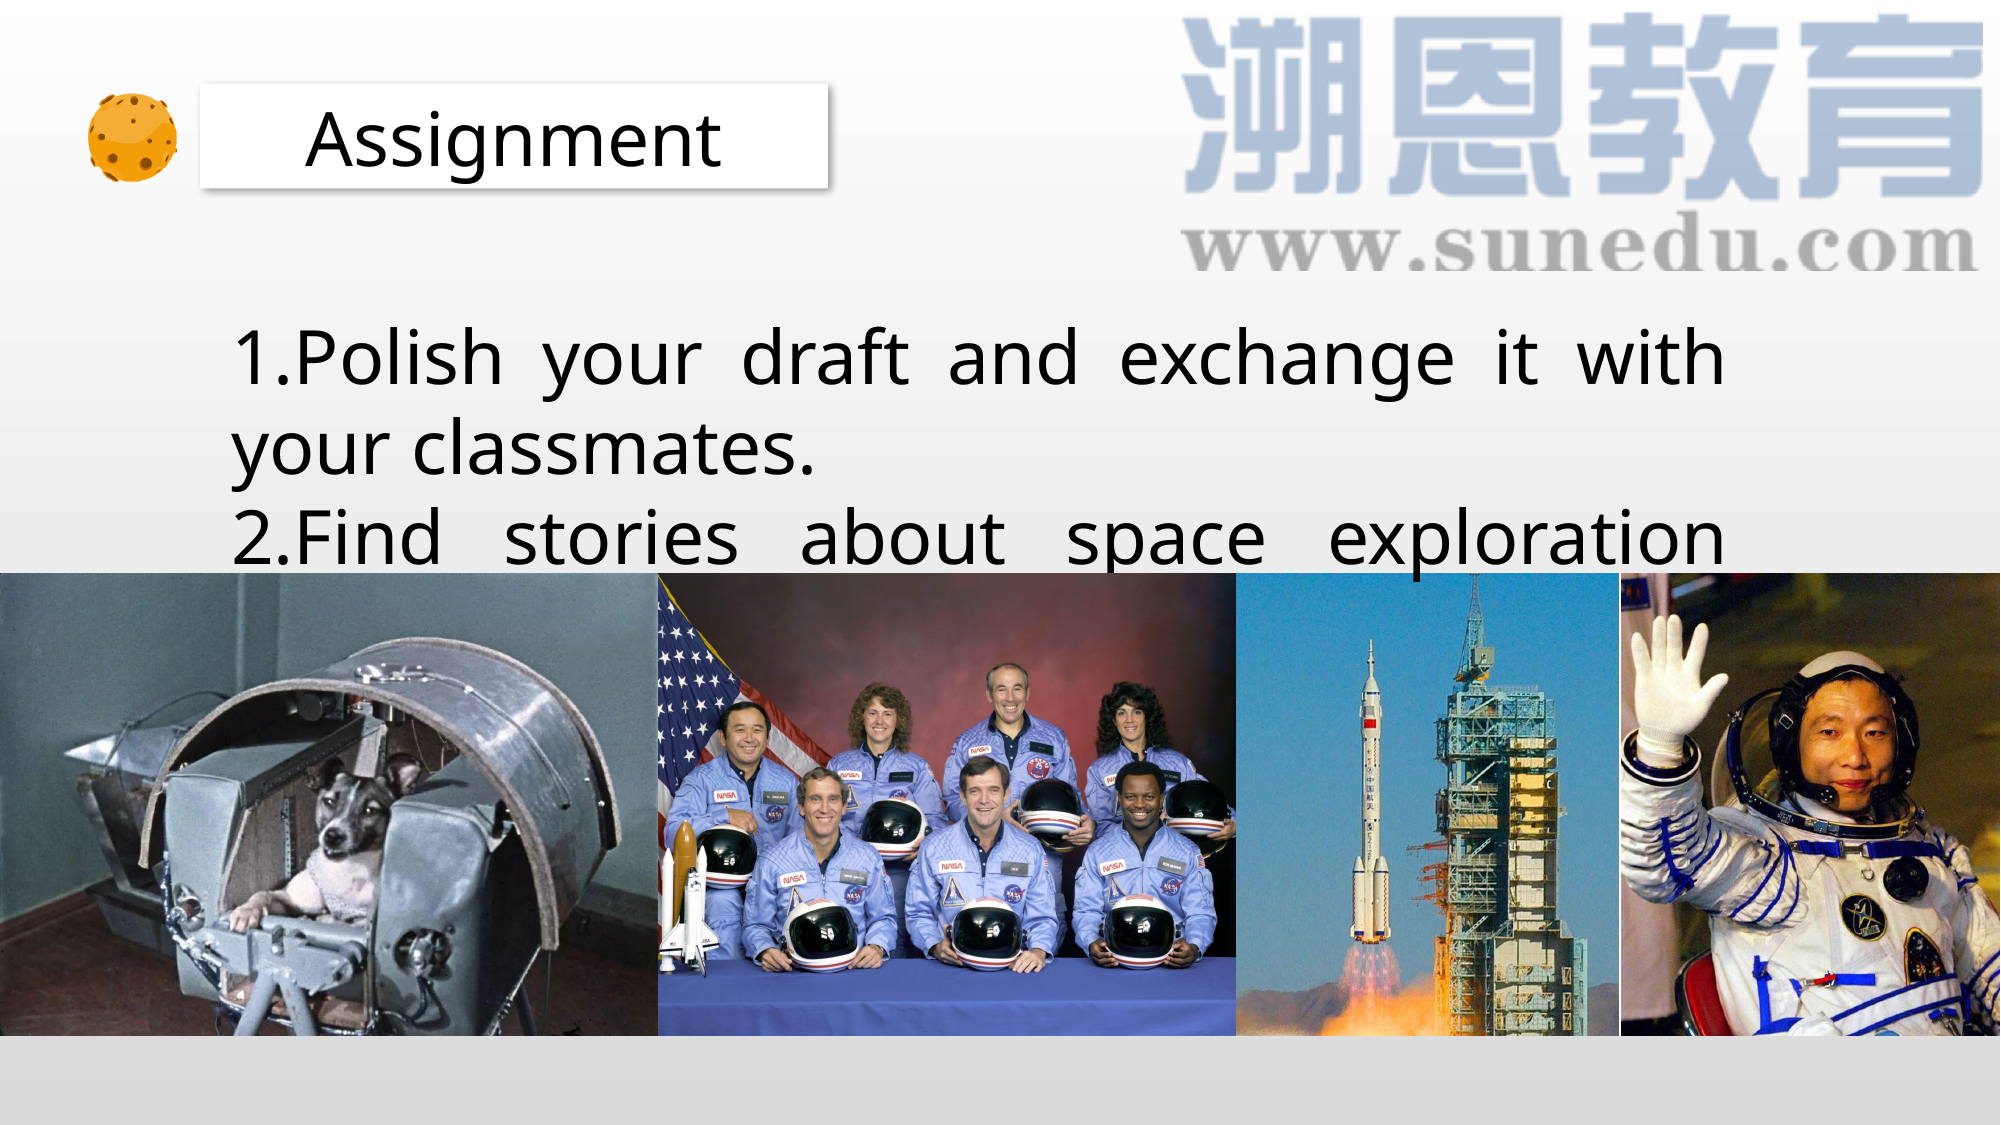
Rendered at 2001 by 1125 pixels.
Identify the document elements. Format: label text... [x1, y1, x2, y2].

picture [67, 70, 201, 203]
text_box Assignment [200, 83, 828, 189]
picture [1178, 10, 1983, 271]
text_box 1.Polish your draft and exchange it with your classmates. 2.Find stories about space exploration from the Internet. [216, 302, 1744, 573]
picture [0, 573, 2000, 1036]
